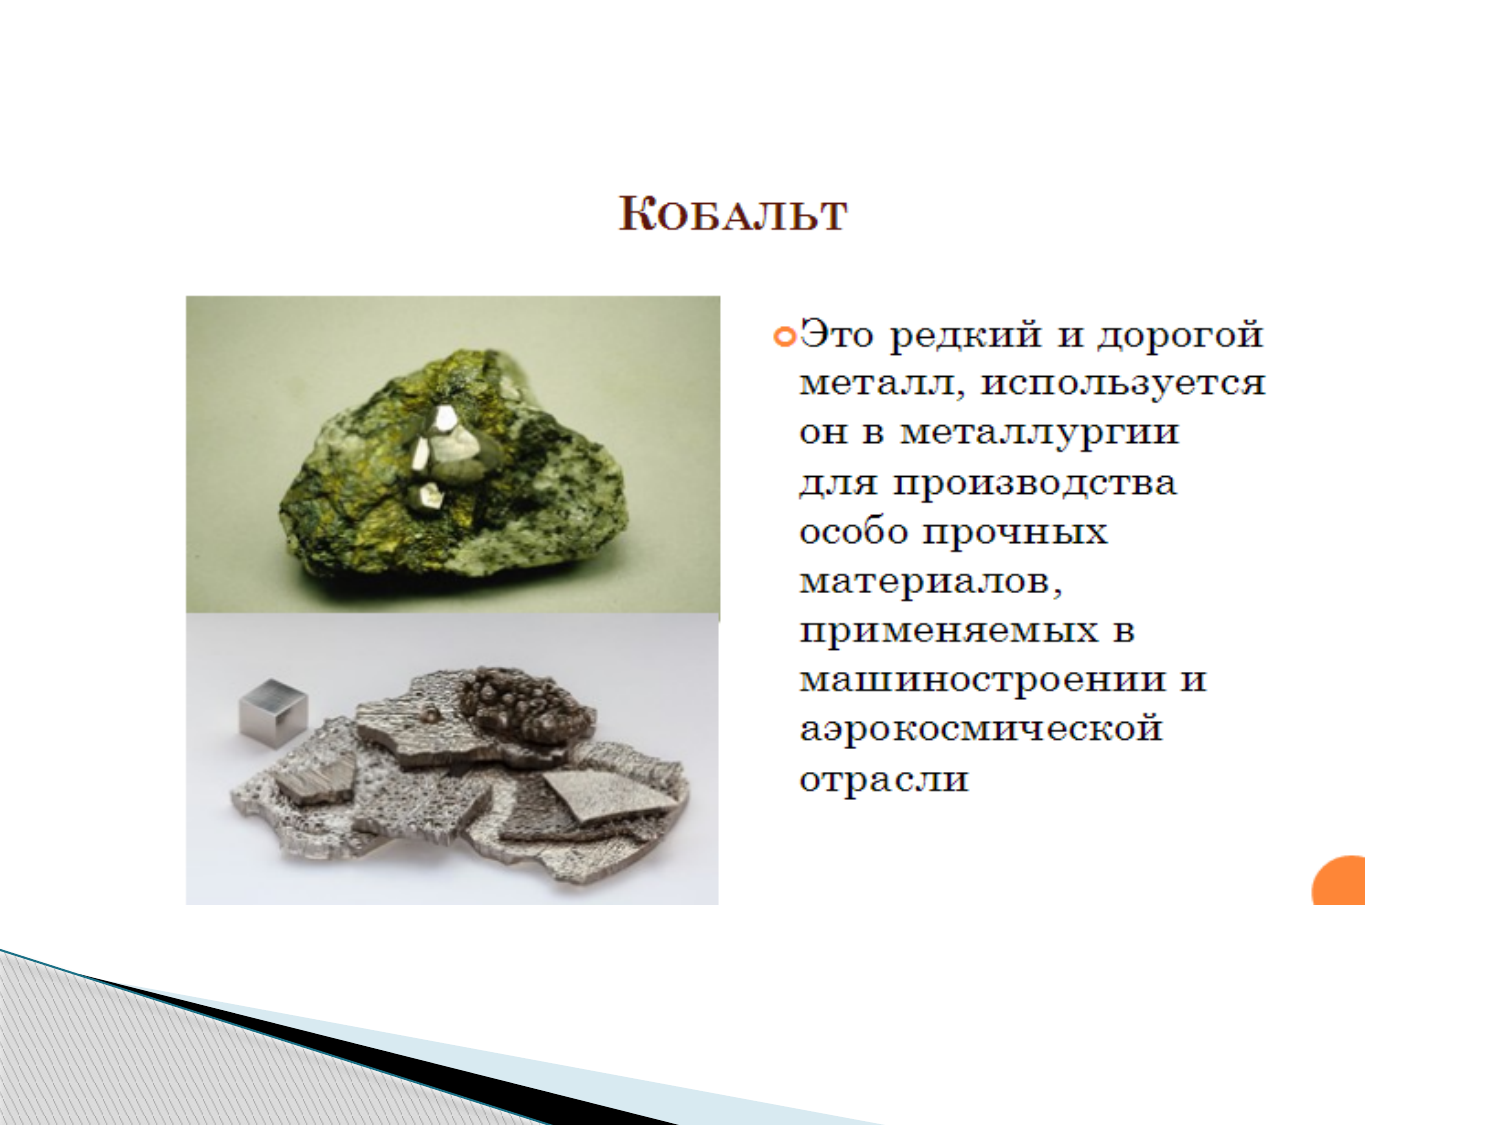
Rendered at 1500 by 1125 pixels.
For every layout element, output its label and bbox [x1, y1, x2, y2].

text_box [159, 125, 1365, 906]
